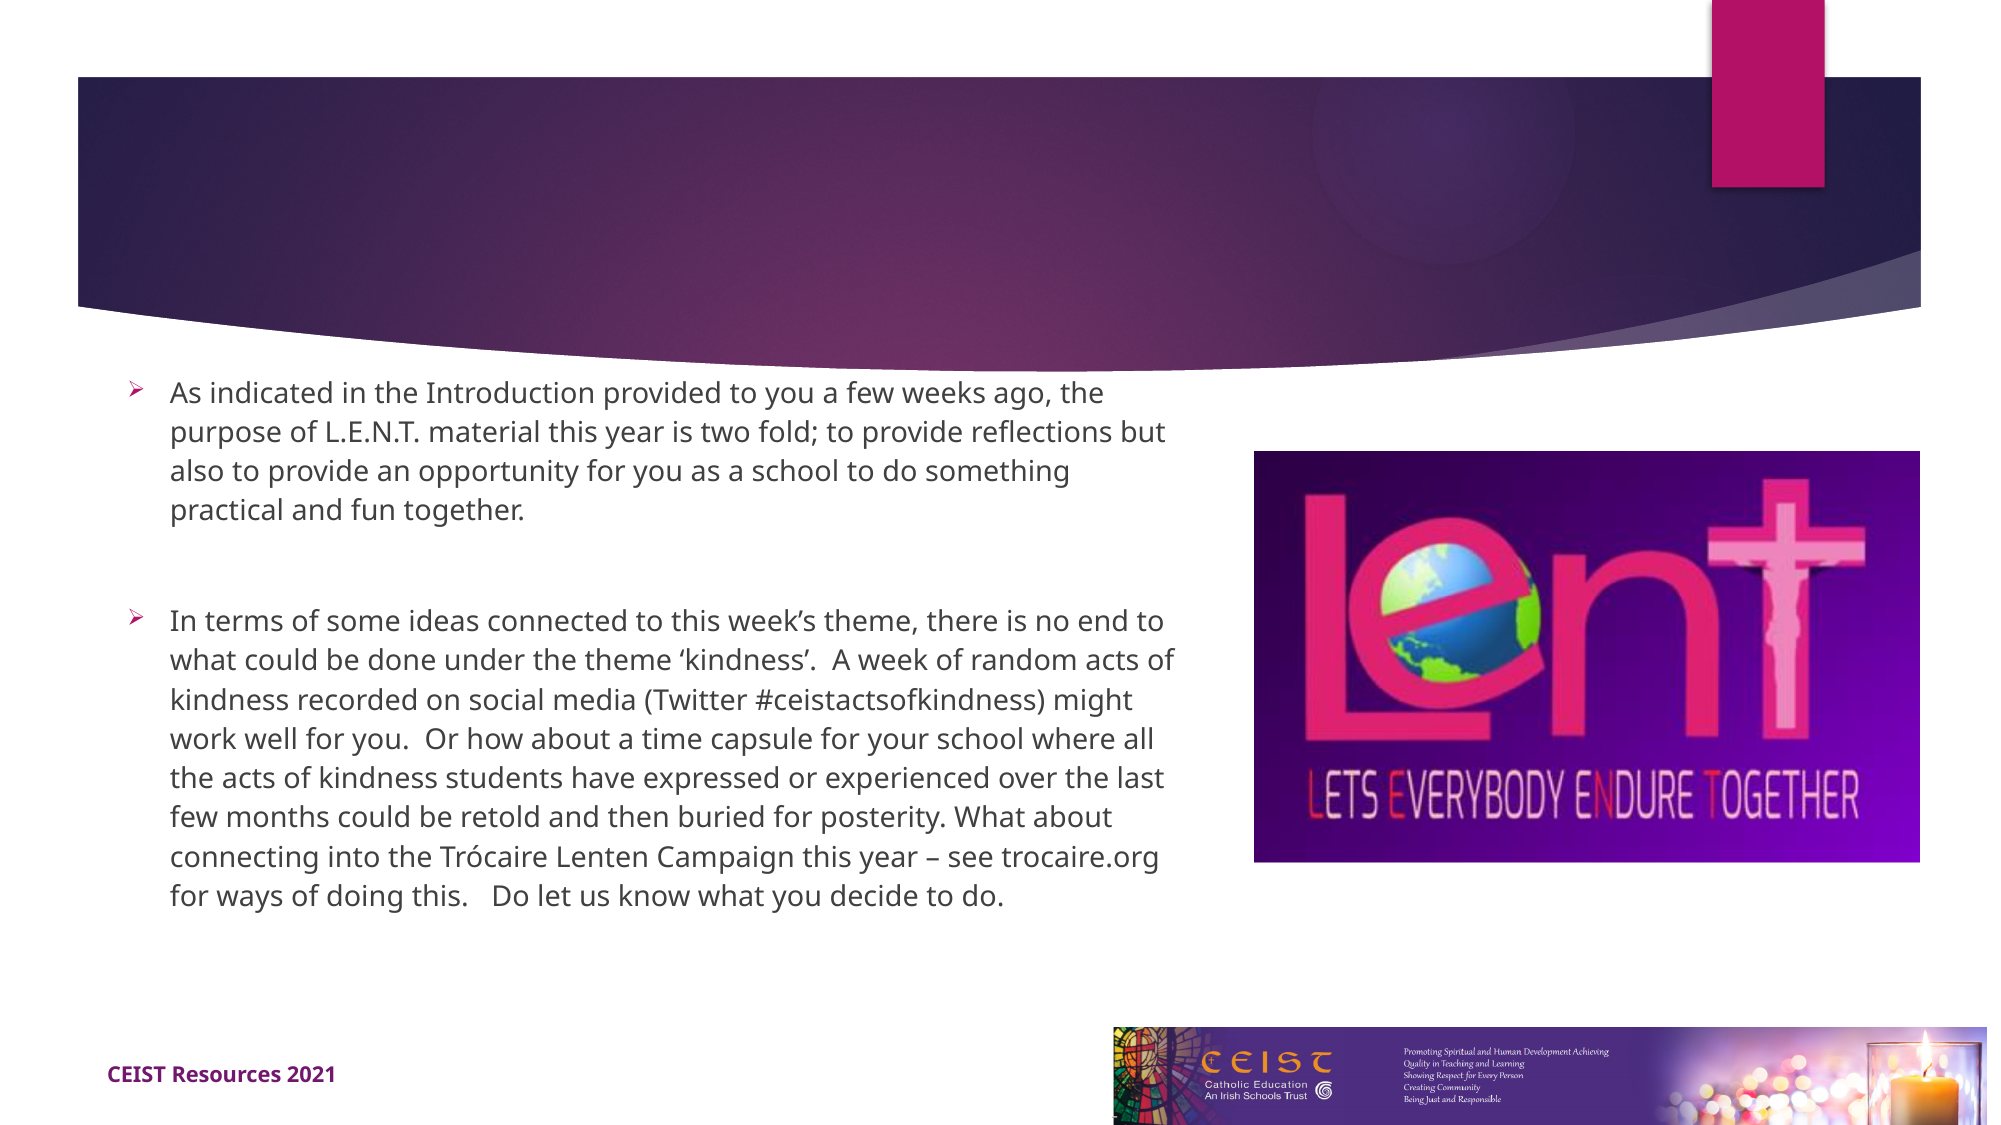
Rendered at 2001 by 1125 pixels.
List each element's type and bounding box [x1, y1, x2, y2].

picture [1111, 1027, 1988, 1125]
text_box [0, 0, 2000, 1125]
picture [1235, 439, 1937, 872]
